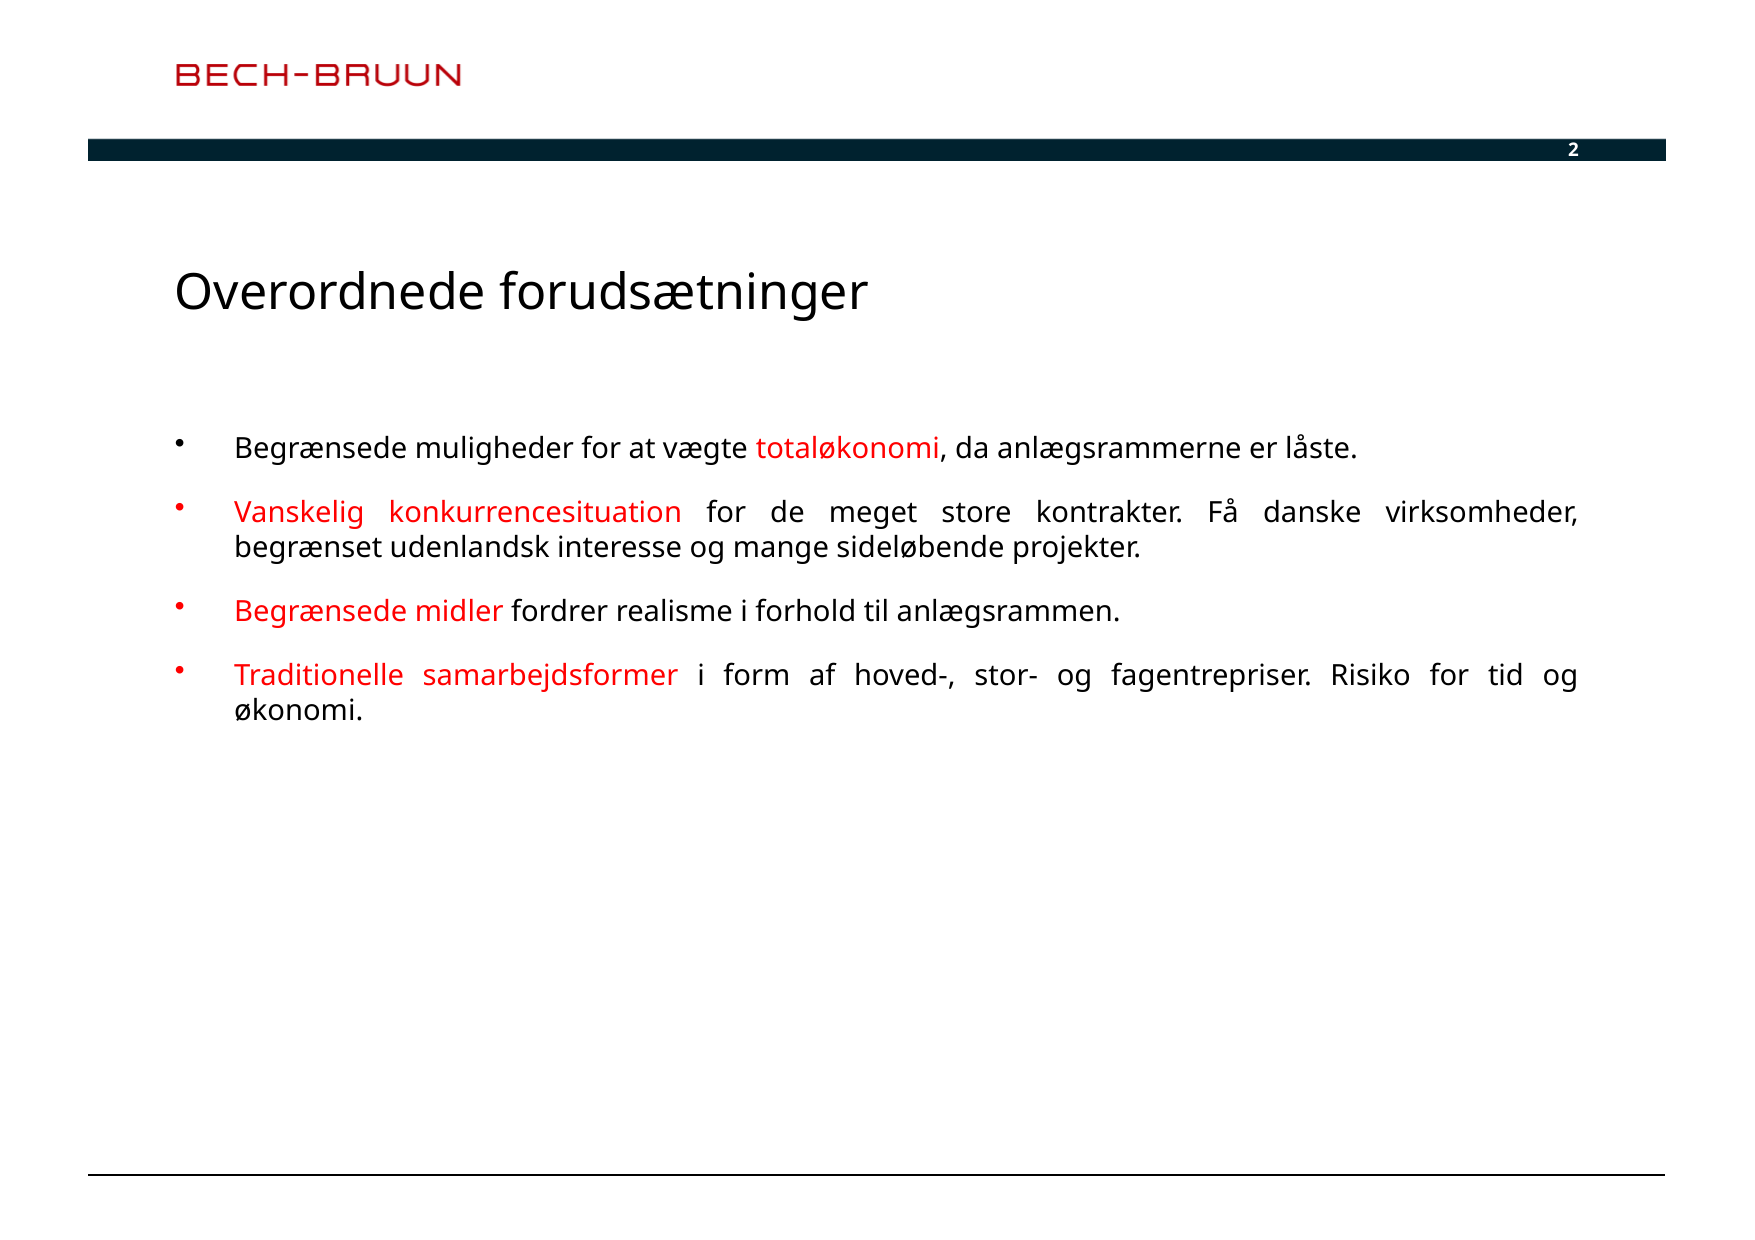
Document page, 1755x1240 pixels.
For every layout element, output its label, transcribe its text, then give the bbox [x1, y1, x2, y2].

picture [88, 0, 1666, 161]
list Begrænsede muligheder for at vægte totaløkonomi, da anlægsrammerne er låste. Vanskelig konkurrencesituation for de meget store kontrakter. Få danske virksomheder, begrænset udenlandsk interesse og mange sideløbende projekter. Begrænsede midler fordrer realisme i forhold til anlægsrammen. Traditionelle samarbejdsformer i form af hoved-, stor- og fagentrepriser. Risiko for tid og økonomi. [174, 420, 1580, 1119]
slide_number 2 [1186, 117, 1596, 184]
title Overordnede forudsætninger [174, 230, 1580, 361]
